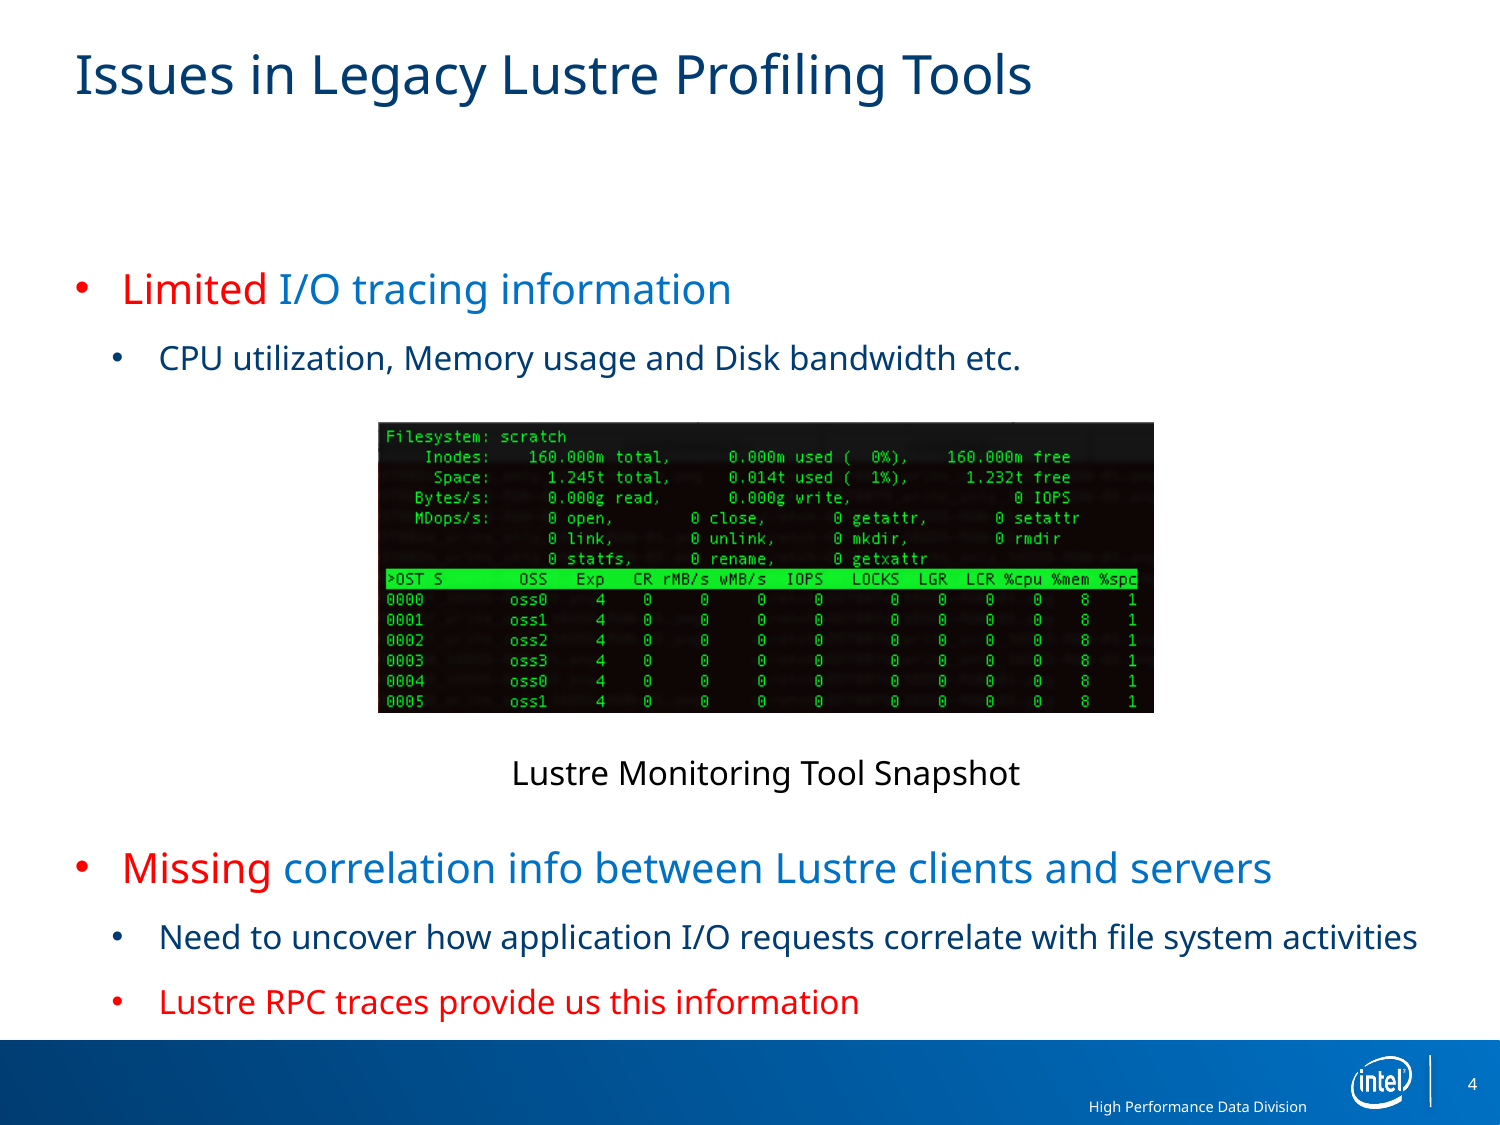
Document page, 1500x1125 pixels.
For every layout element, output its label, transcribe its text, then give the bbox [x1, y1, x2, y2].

text_box Lustre Monitoring Tool Snapshot [485, 744, 1048, 800]
picture [378, 422, 1154, 713]
list Limited I/O tracing information CPU utilization, Memory usage and Disk bandwidth etc. Missing correlation info between Lustre clients and servers Need to uncover how application I/O requests correlate with file system activities Lustre RPC traces provide us this information [74, 262, 1439, 1060]
title Issues in Legacy Lustre Profiling Tools [75, 40, 1425, 203]
slide_number 4 [1127, 1055, 1478, 1116]
